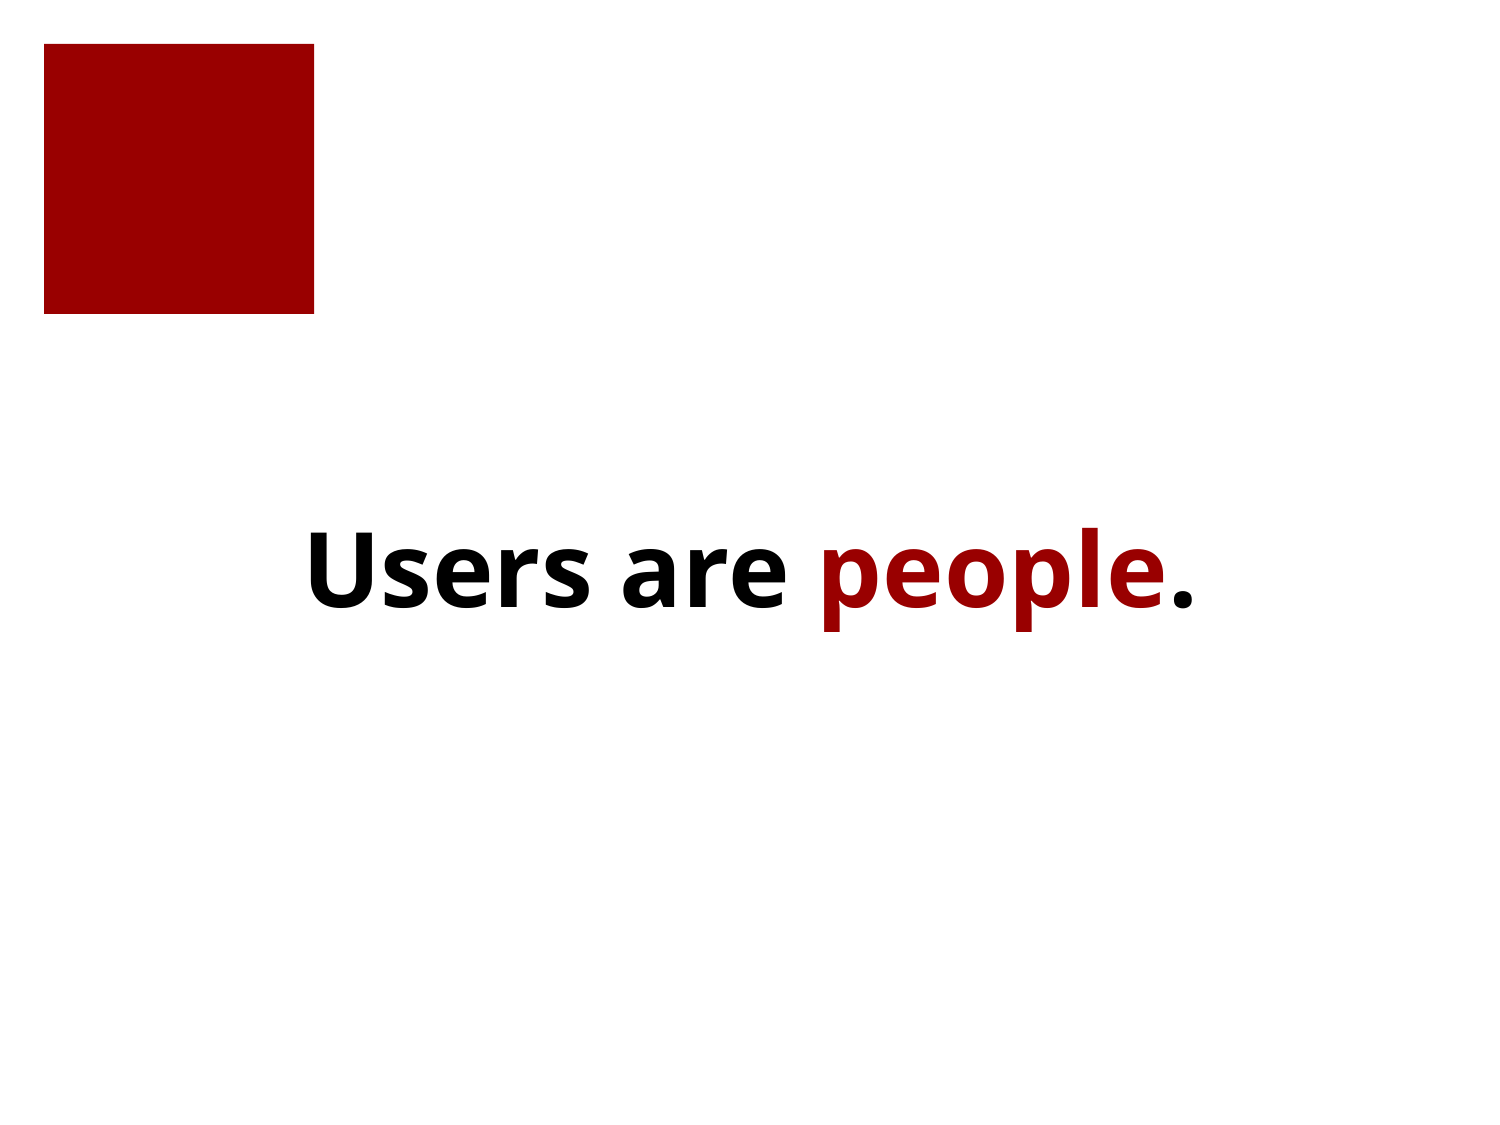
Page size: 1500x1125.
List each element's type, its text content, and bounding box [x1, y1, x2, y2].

text_box Users are people. [287, 496, 1213, 636]
